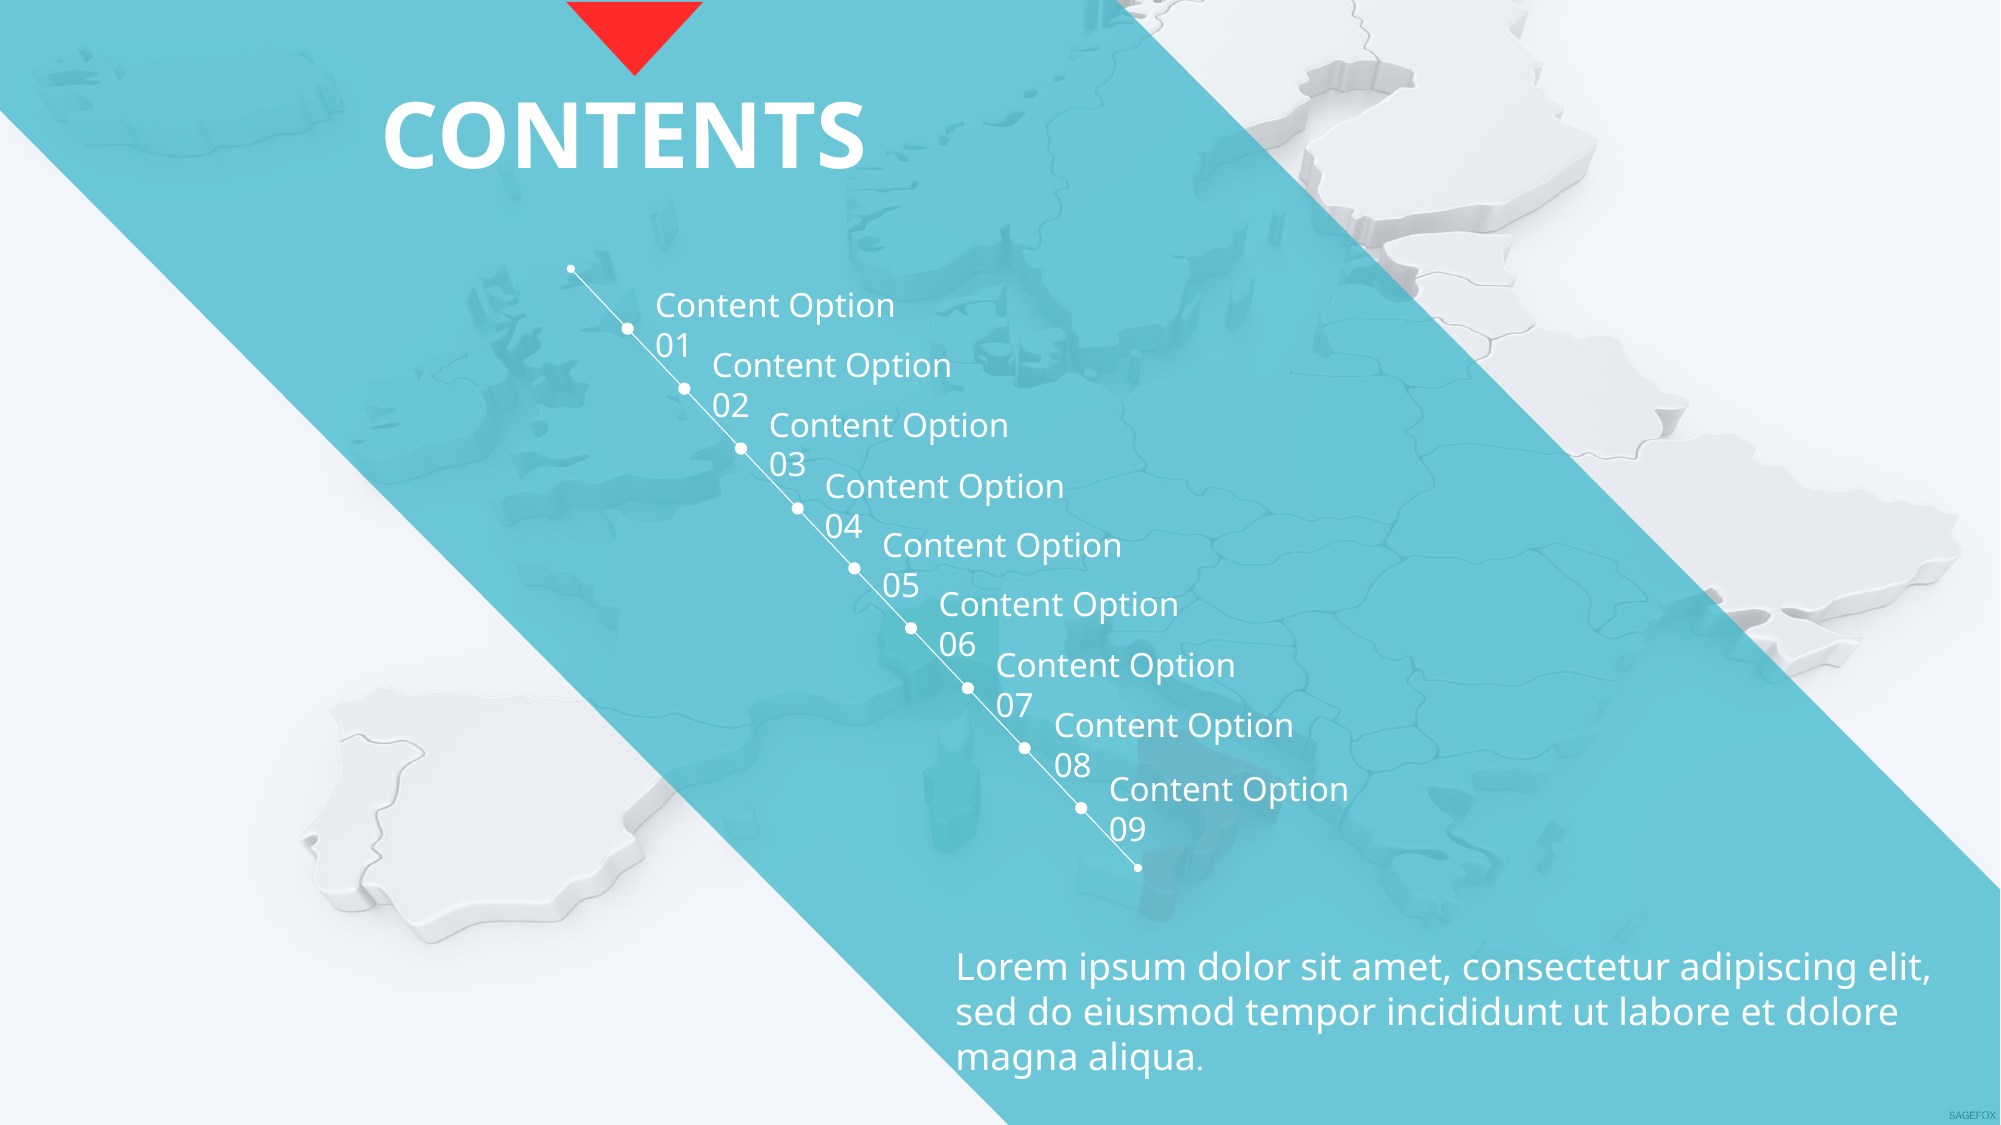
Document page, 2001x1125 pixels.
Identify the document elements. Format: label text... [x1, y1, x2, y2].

text_box Lorem ipsum dolor sit amet, consectetur adipiscing elit, sed do eiusmod tempor incididunt ut labore et dolore magna aliqua. [940, 935, 2000, 1085]
text_box Content Option 07 [980, 636, 1281, 732]
text_box [0, 0, 2000, 1058]
text_box Content Option 05 [867, 517, 1168, 612]
text_box Content Option 09 [1093, 761, 1394, 856]
text_box [563, 0, 706, 78]
text_box Content Option 06 [924, 576, 1224, 671]
text_box Content Option 01 [640, 277, 941, 372]
text_box CONTENTS [324, 69, 924, 194]
text_box Content Option 08 [1038, 696, 1339, 792]
text_box [967, 1085, 2000, 1125]
text_box Content Option 03 [753, 396, 1054, 491]
text_box Content Option 02 [697, 336, 998, 432]
text_box Content Option 04 [809, 458, 1110, 553]
